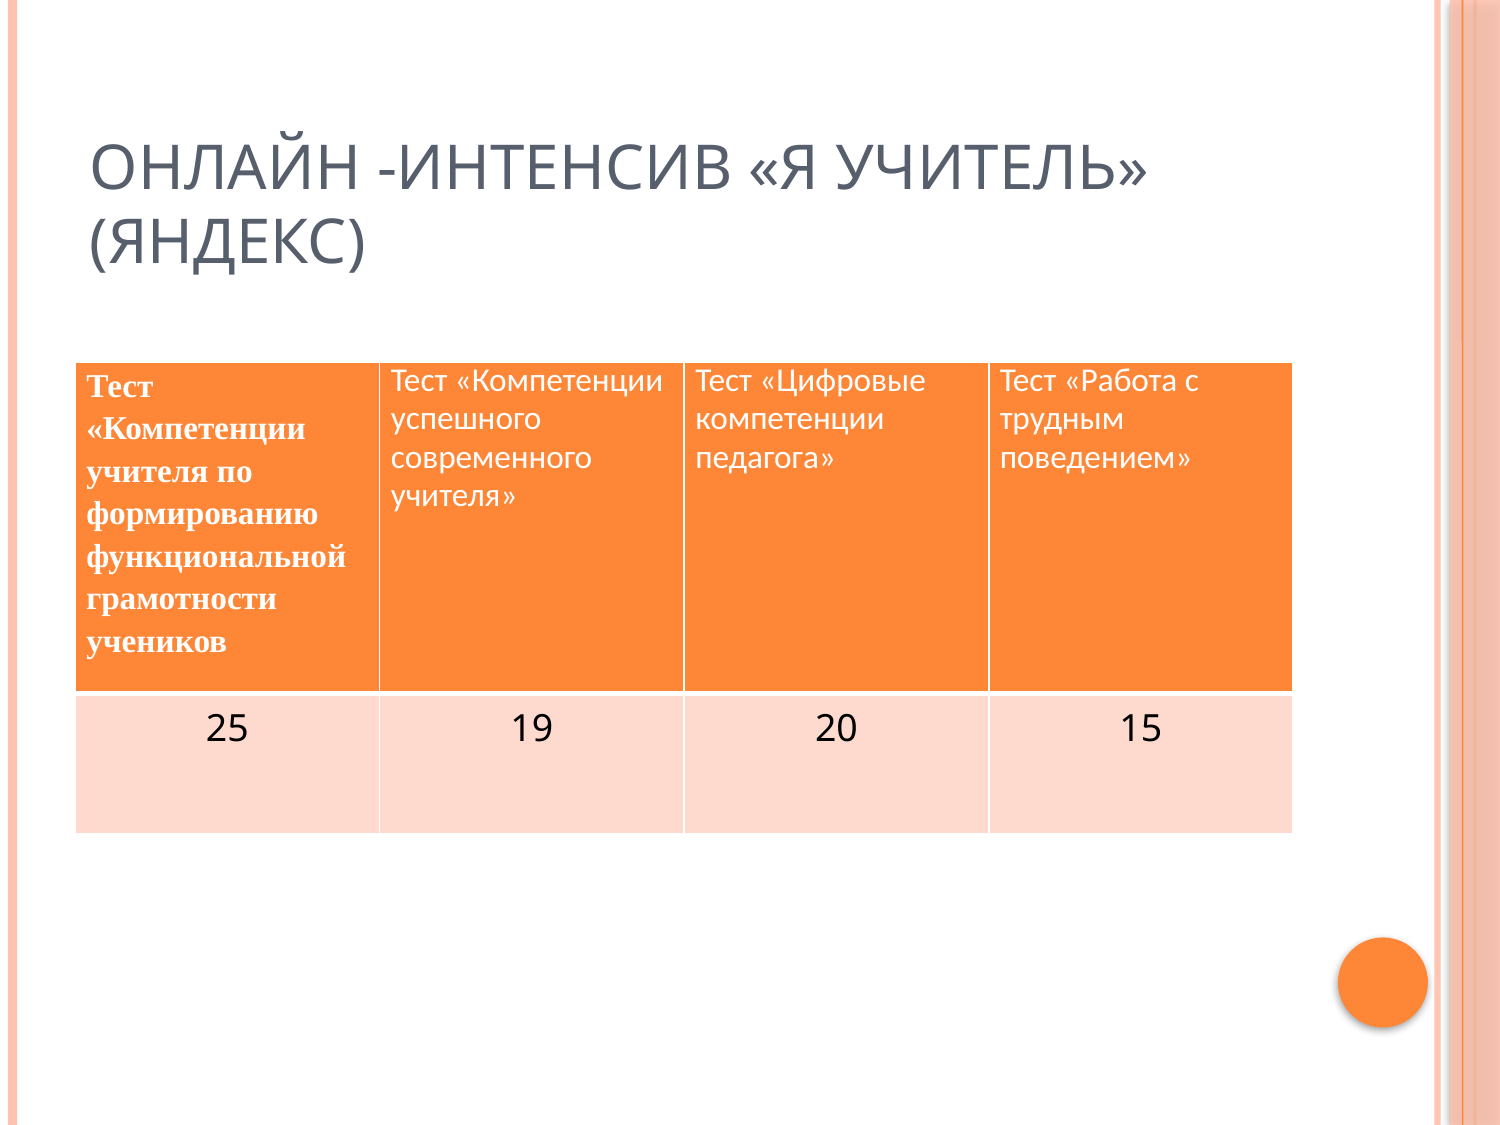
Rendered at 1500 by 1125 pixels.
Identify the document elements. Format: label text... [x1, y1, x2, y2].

table_header Тест «Работа с трудным поведением» [990, 363, 1292, 691]
table_header Тест «Цифровые компетенции педагога» [685, 363, 988, 691]
table_header Тест «Компетенции успешного современного учителя» [380, 363, 683, 691]
table_header Тест «Компетенции учителя по формированию функциональной грамотности учеников [76, 363, 379, 691]
table_cell 20 [685, 696, 988, 833]
table_cell 19 [380, 696, 683, 833]
table_cell 25 [76, 696, 379, 833]
table_cell 15 [990, 696, 1292, 833]
title Онлайн -интенсив «Я Учитель» (Яндекс) [75, 45, 1300, 433]
